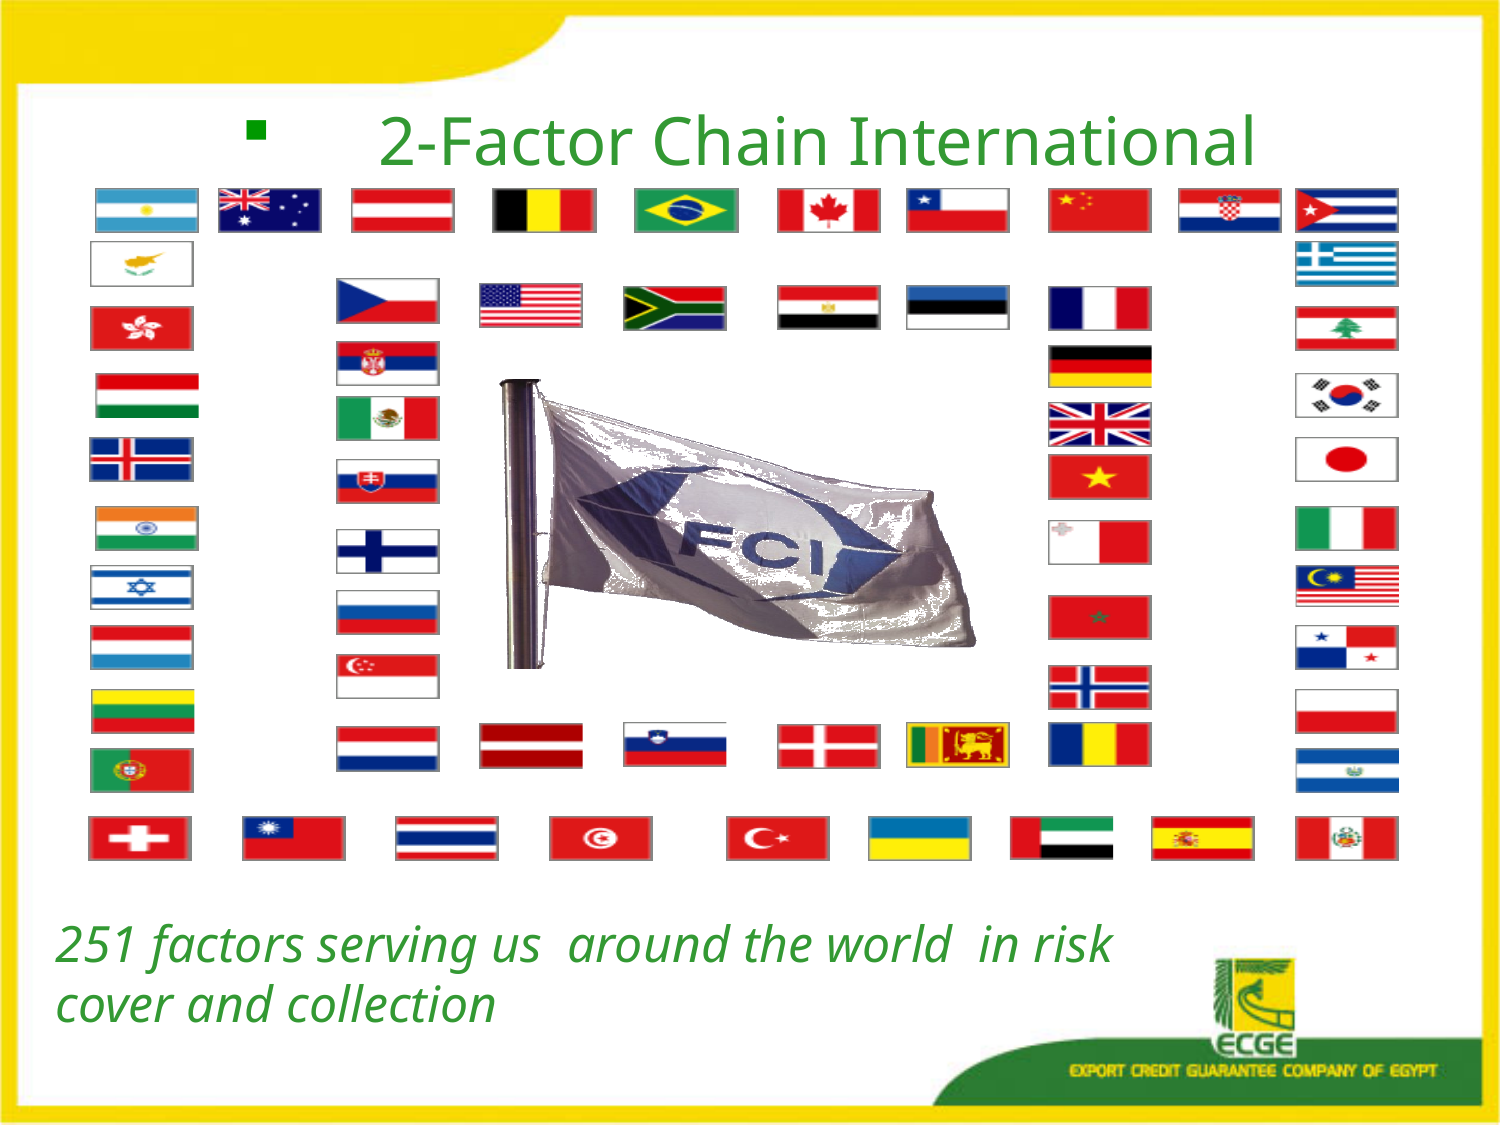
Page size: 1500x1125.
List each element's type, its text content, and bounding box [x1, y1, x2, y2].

text_box 251 factors serving us around the world in risk cover and collection [41, 904, 1187, 1040]
picture [0, 0, 1500, 1125]
title 2-Factor Chain International [75, 45, 1425, 233]
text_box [88, 188, 1400, 861]
